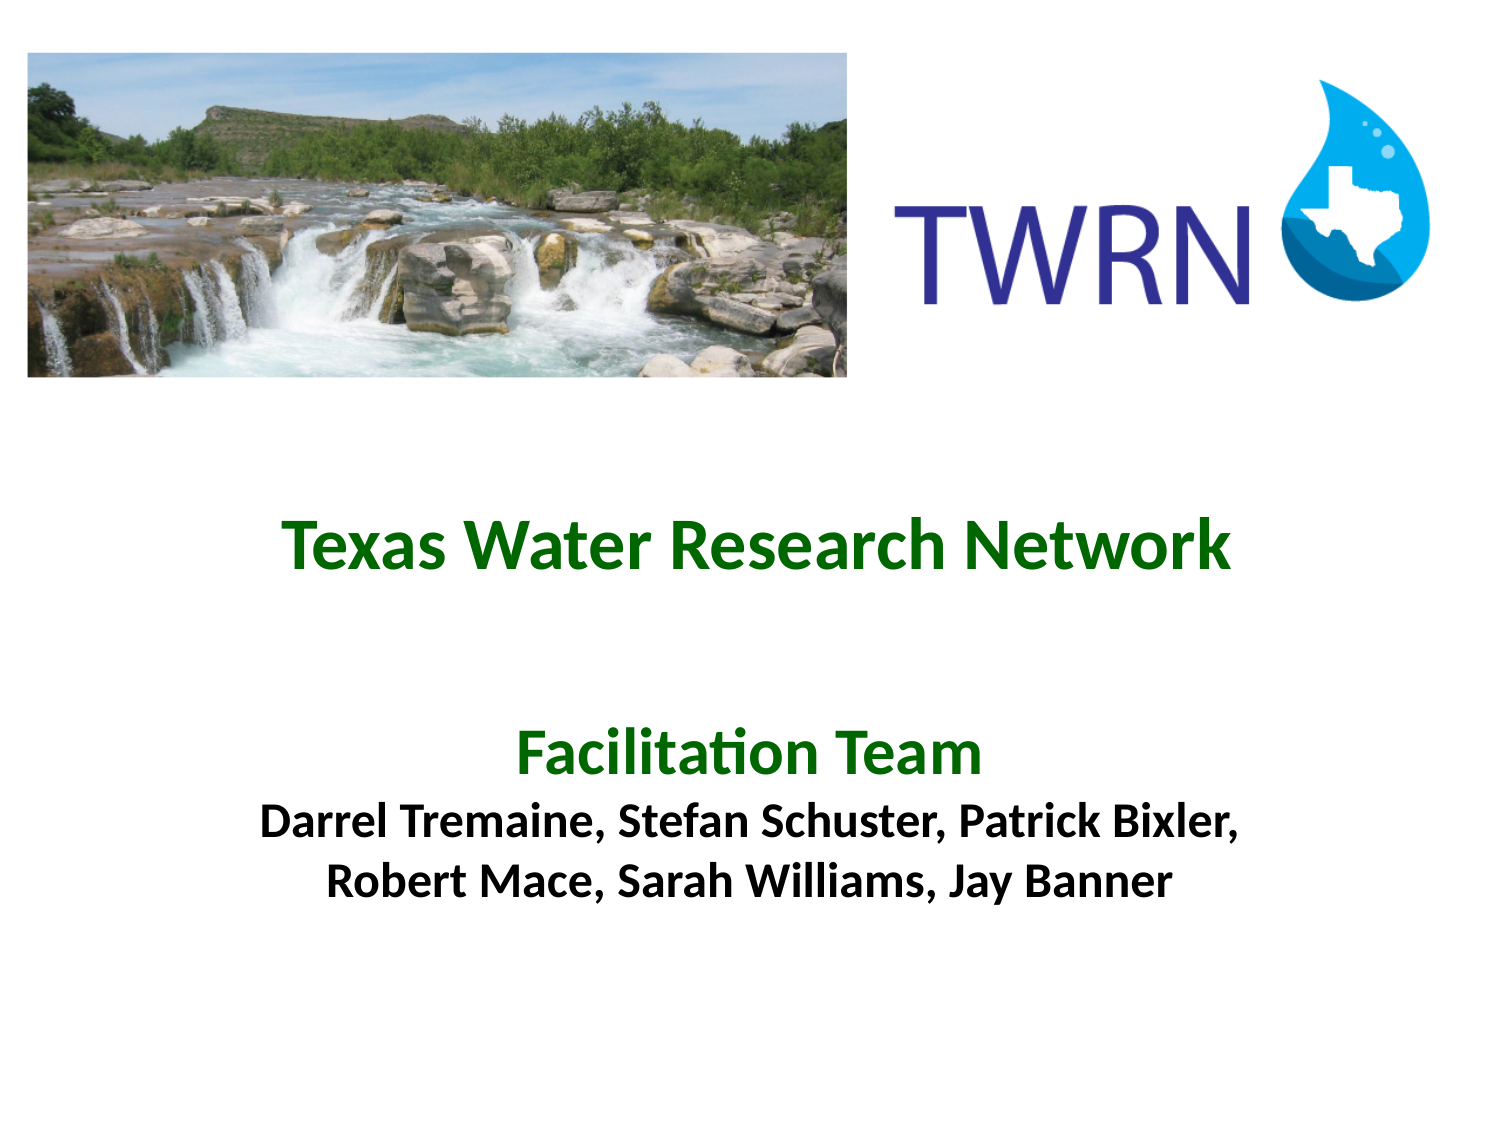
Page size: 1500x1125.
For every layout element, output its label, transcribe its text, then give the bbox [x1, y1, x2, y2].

picture [22, 47, 1438, 380]
text_box Facilitation Team Darrel Tremaine, Stefan Schuster, Patrick Bixler, Robert Mace, Sarah Williams, Jay Banner [125, 700, 1300, 915]
title Texas Water Research Network [200, 458, 1314, 621]
